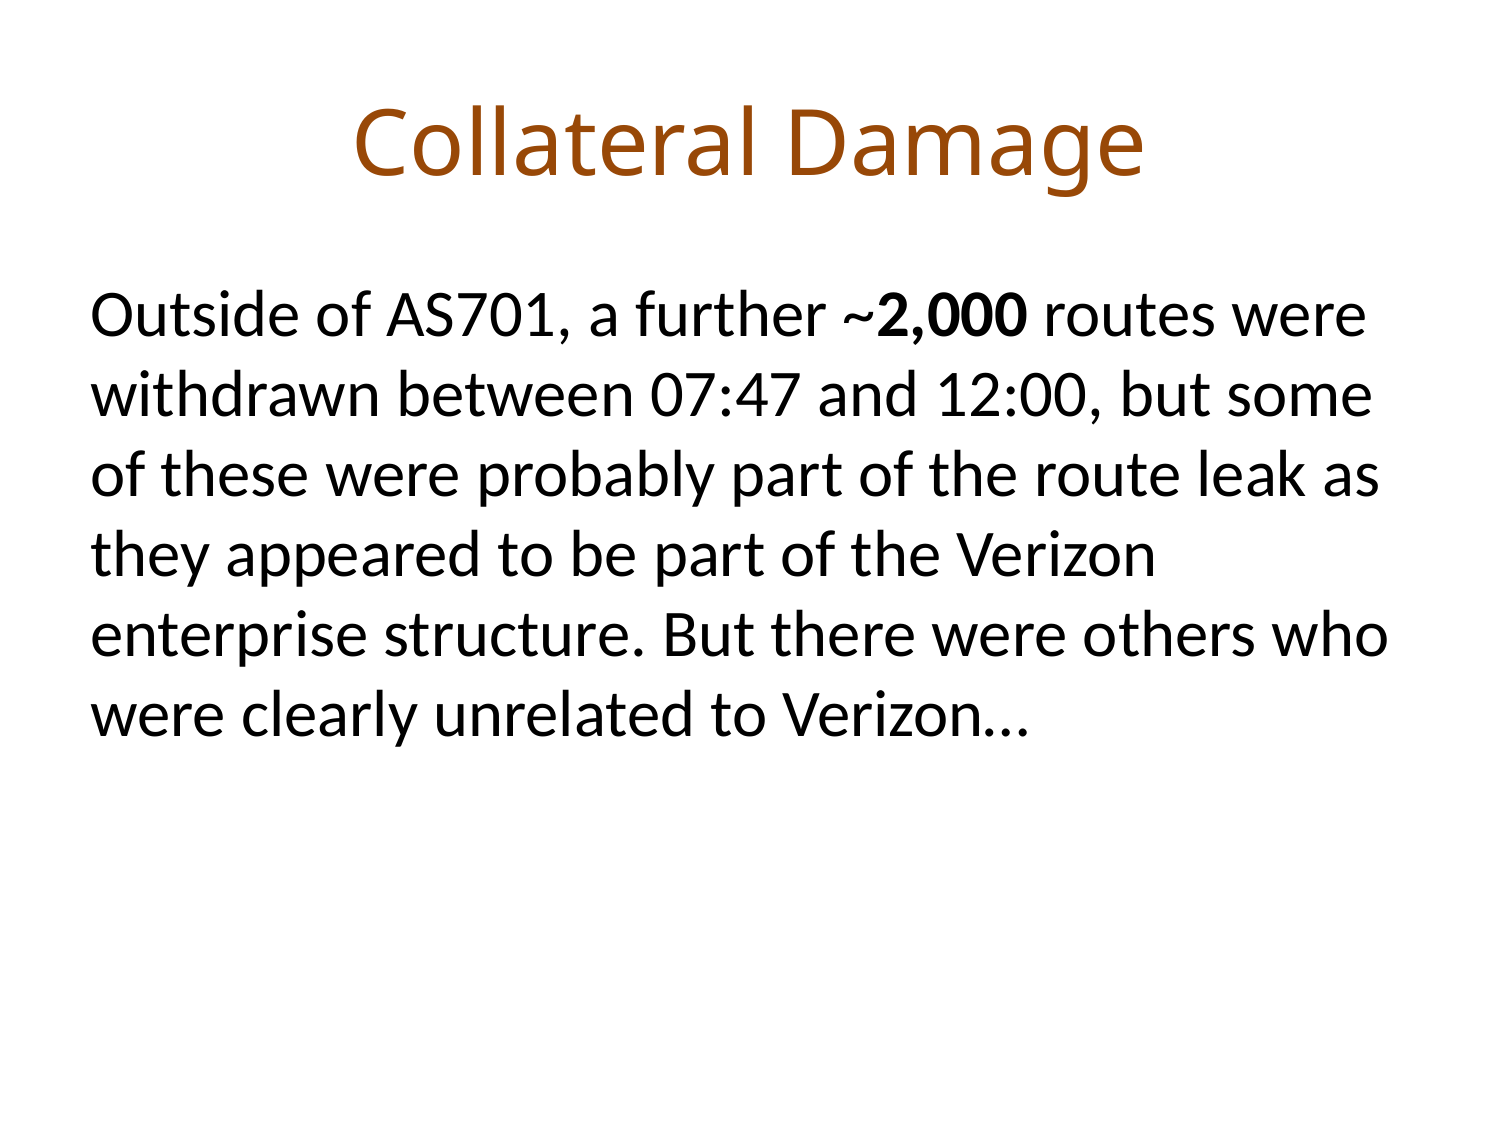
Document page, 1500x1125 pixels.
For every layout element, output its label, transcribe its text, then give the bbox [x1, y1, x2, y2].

title Collateral Damage [75, 45, 1425, 233]
list Outside of AS701, a further ~2,000 routes were withdrawn between 07:47 and 12:00, but some of these were probably part of the route leak as they appeared to be part of the Verizon enterprise structure. But there were others who were clearly unrelated to Verizon… [75, 262, 1425, 1005]
